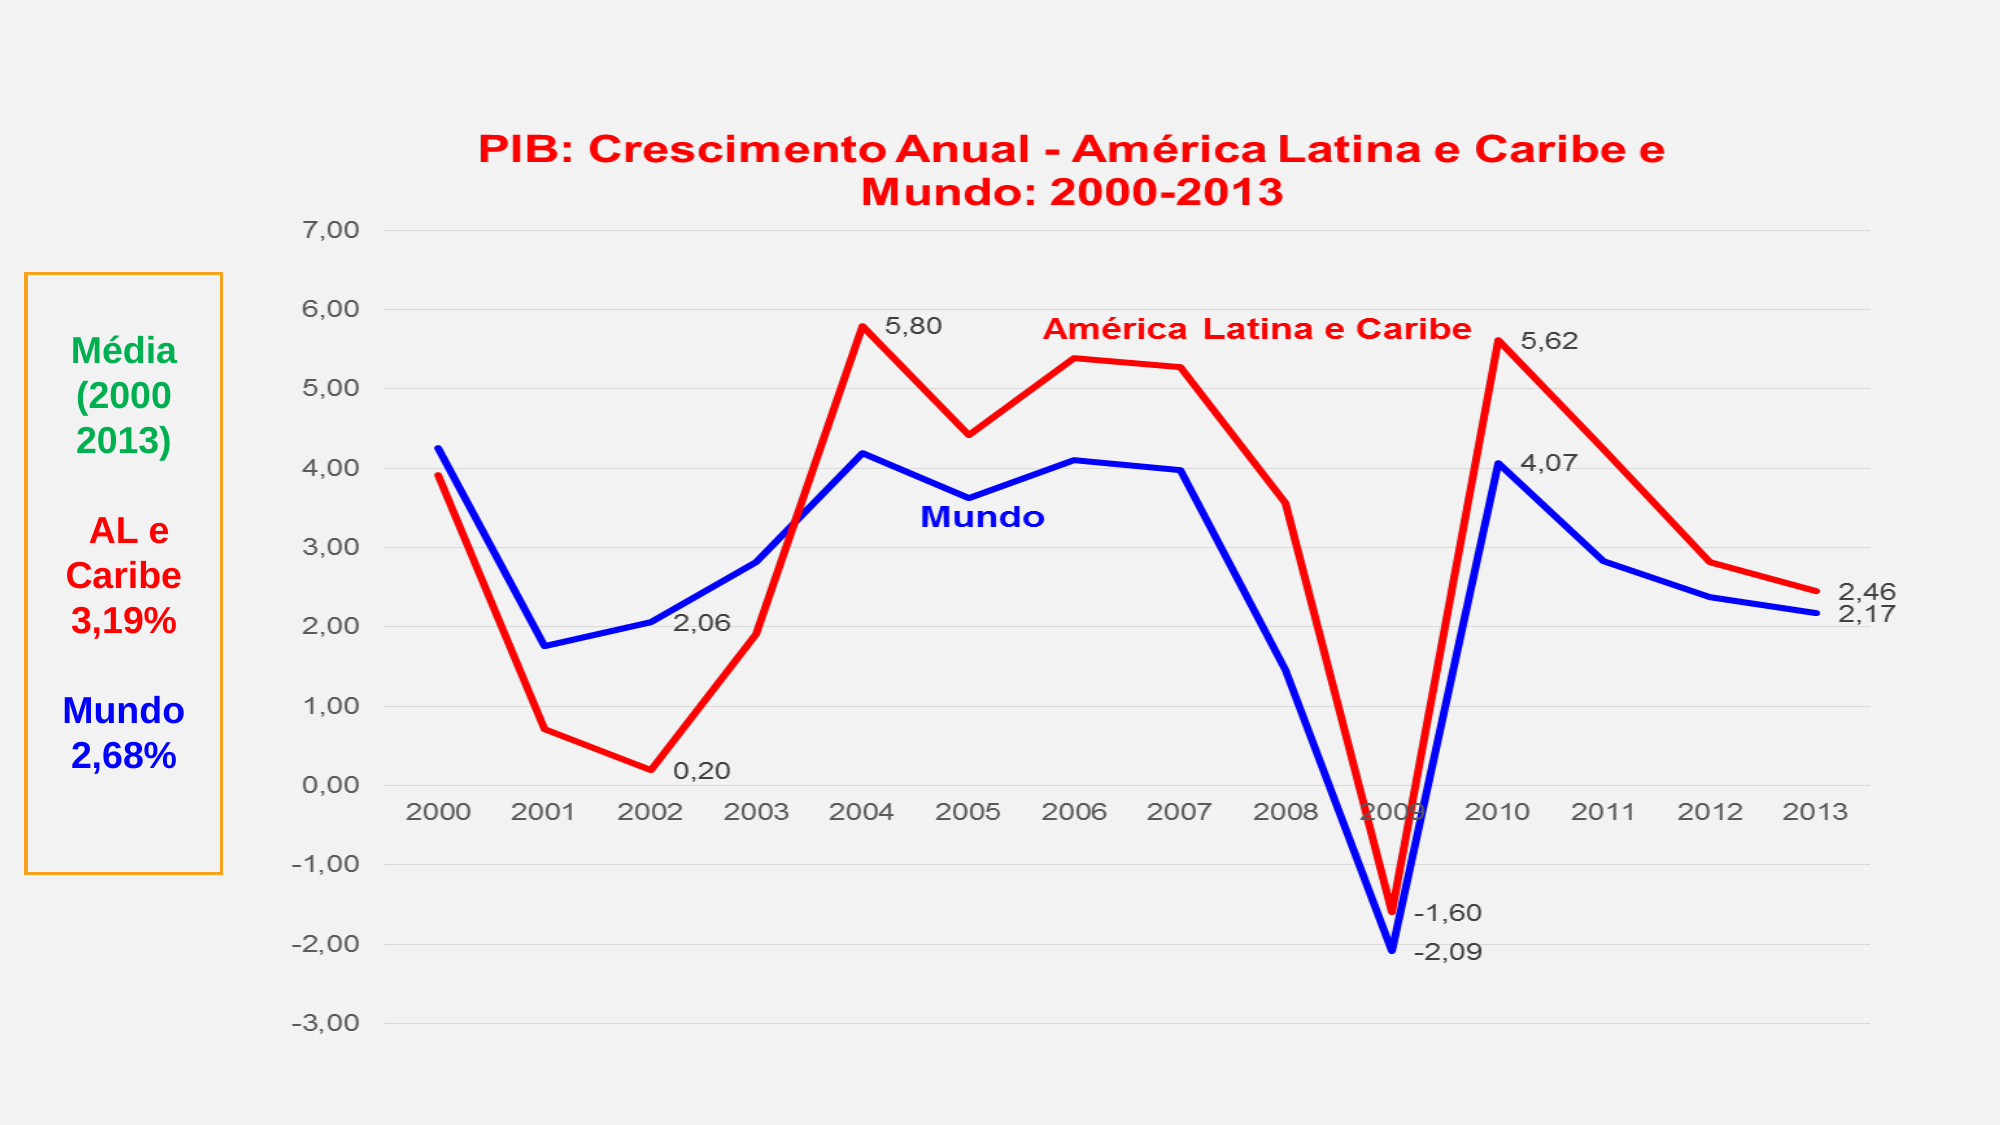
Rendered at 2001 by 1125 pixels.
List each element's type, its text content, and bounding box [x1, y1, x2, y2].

text_box Média (2000 2013) AL e Caribe 3,19% Mundo 2,68% [26, 273, 222, 874]
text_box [276, 93, 1924, 1056]
